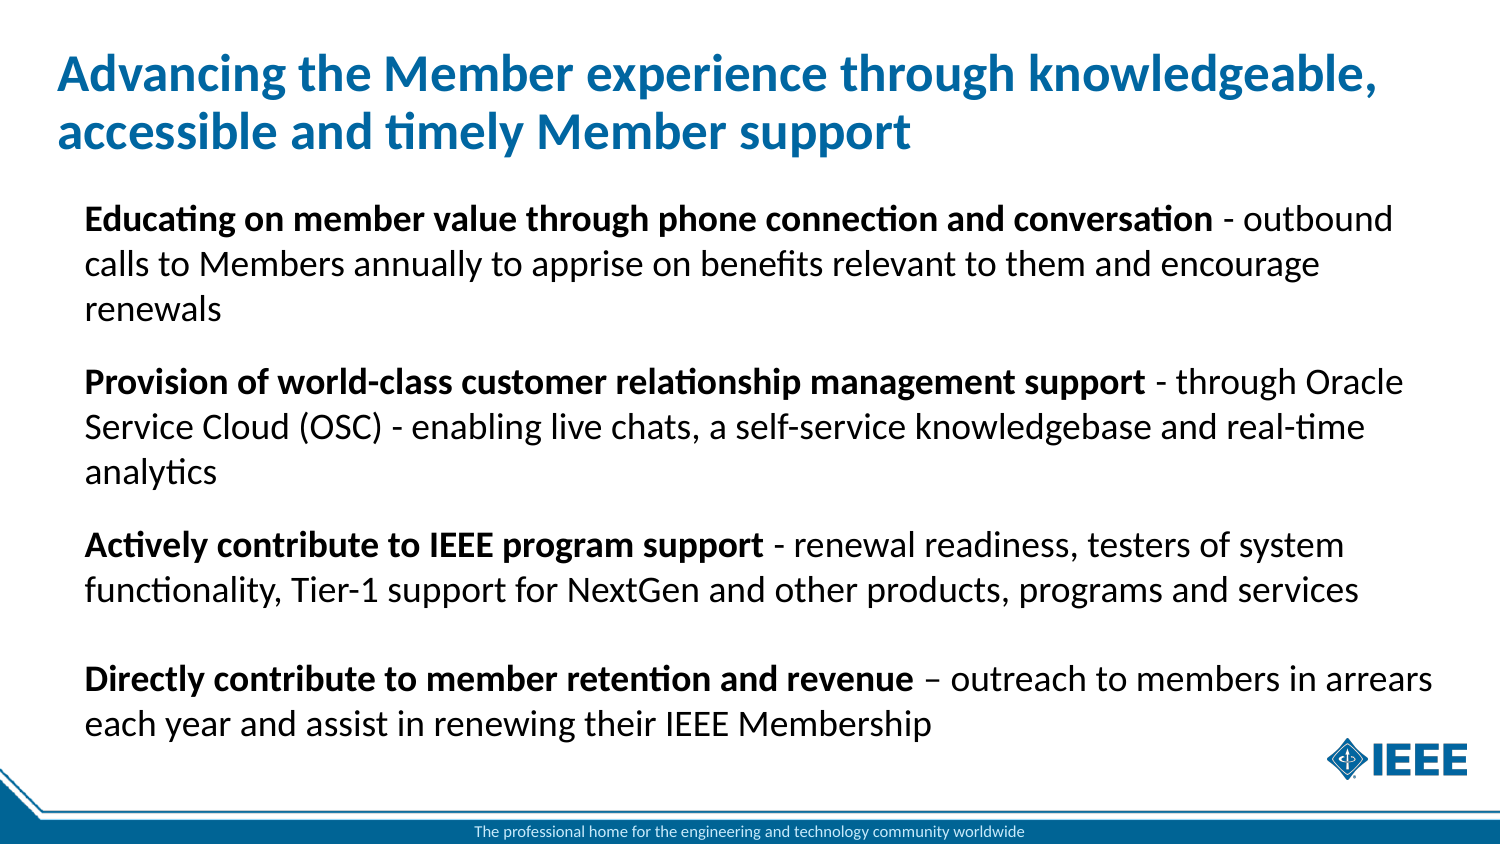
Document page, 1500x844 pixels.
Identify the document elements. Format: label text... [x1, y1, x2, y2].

list Educating on member value through phone connection and conversation - outbound calls to Members annually to apprise on benefits relevant to them and encourage renewals Provision of world-class customer relationship management support - through Oracle Service Cloud (OSC) - enabling live chats, a self-service knowledgebase and real-time analytics Actively contribute to IEEE program support - renewal readiness, testers of system functionality, Tier-1 support for NextGen and other products, programs and services Directly contribute to member retention and revenue – outreach to members in arrears each year and assist in renewing their IEEE Membership [73, 187, 1463, 776]
title Advancing the Member experience through knowledgeable, accessible and timely Member support [46, 40, 1467, 111]
picture [0, 690, 1500, 819]
